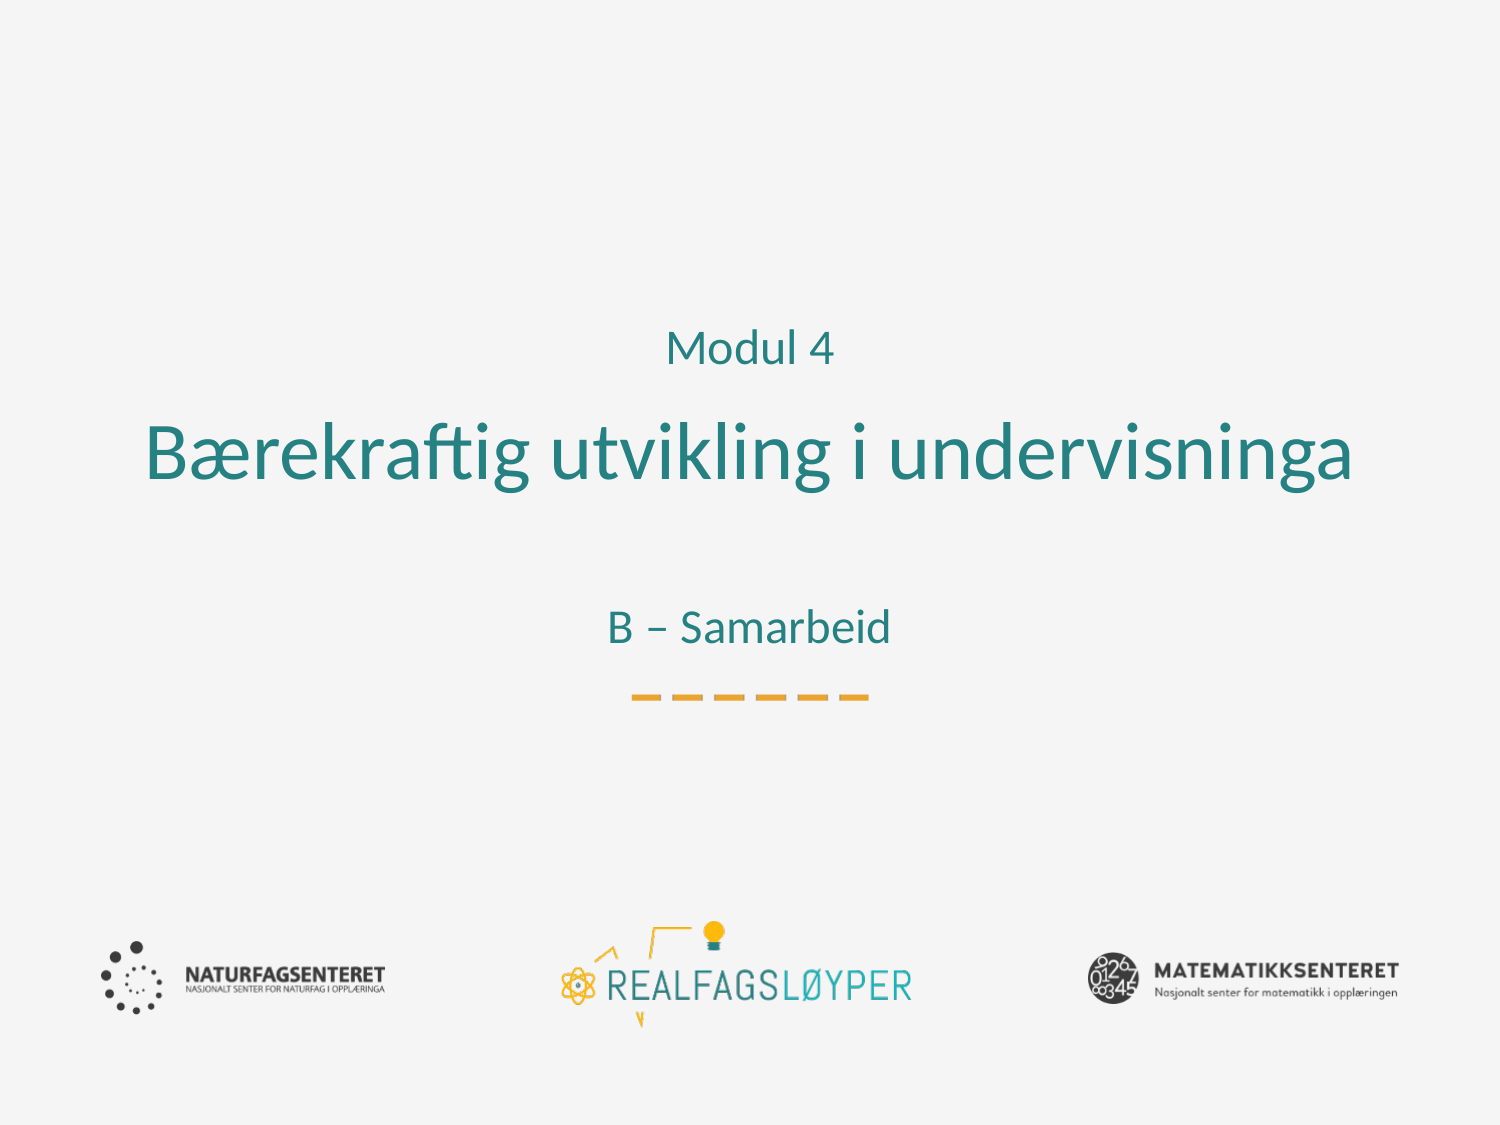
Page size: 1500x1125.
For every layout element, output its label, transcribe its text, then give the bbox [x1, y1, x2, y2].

picture [1088, 952, 1399, 1004]
picture [632, 695, 868, 700]
picture [101, 941, 385, 1015]
title Bærekraftig utvikling i undervisninga B – Samarbeid [110, 389, 1390, 665]
picture [561, 921, 912, 1028]
subtitle Modul 4 [316, 313, 1184, 387]
